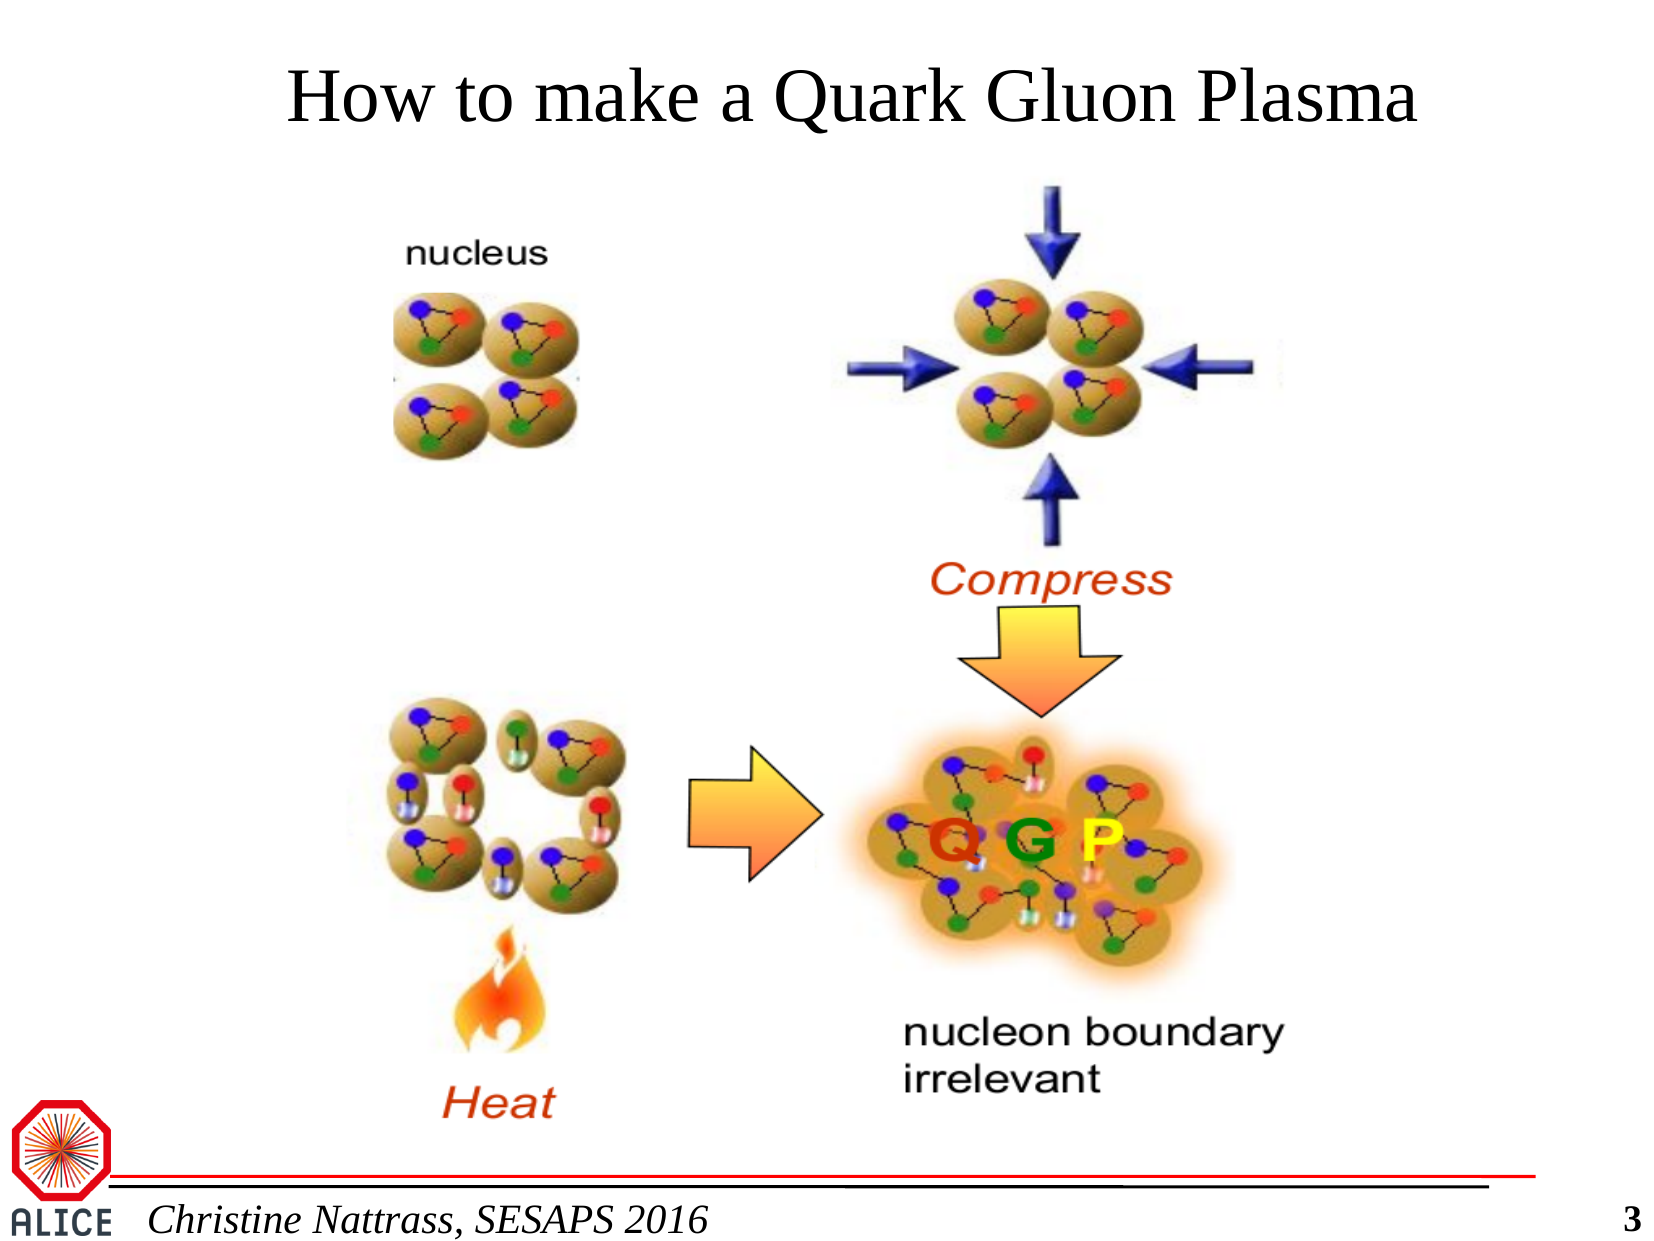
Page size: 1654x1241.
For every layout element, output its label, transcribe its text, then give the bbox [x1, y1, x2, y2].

picture [345, 149, 1321, 1137]
picture [11, 1100, 111, 1236]
text_box How to make a Quark Gluon Plasma [212, 5, 1494, 176]
